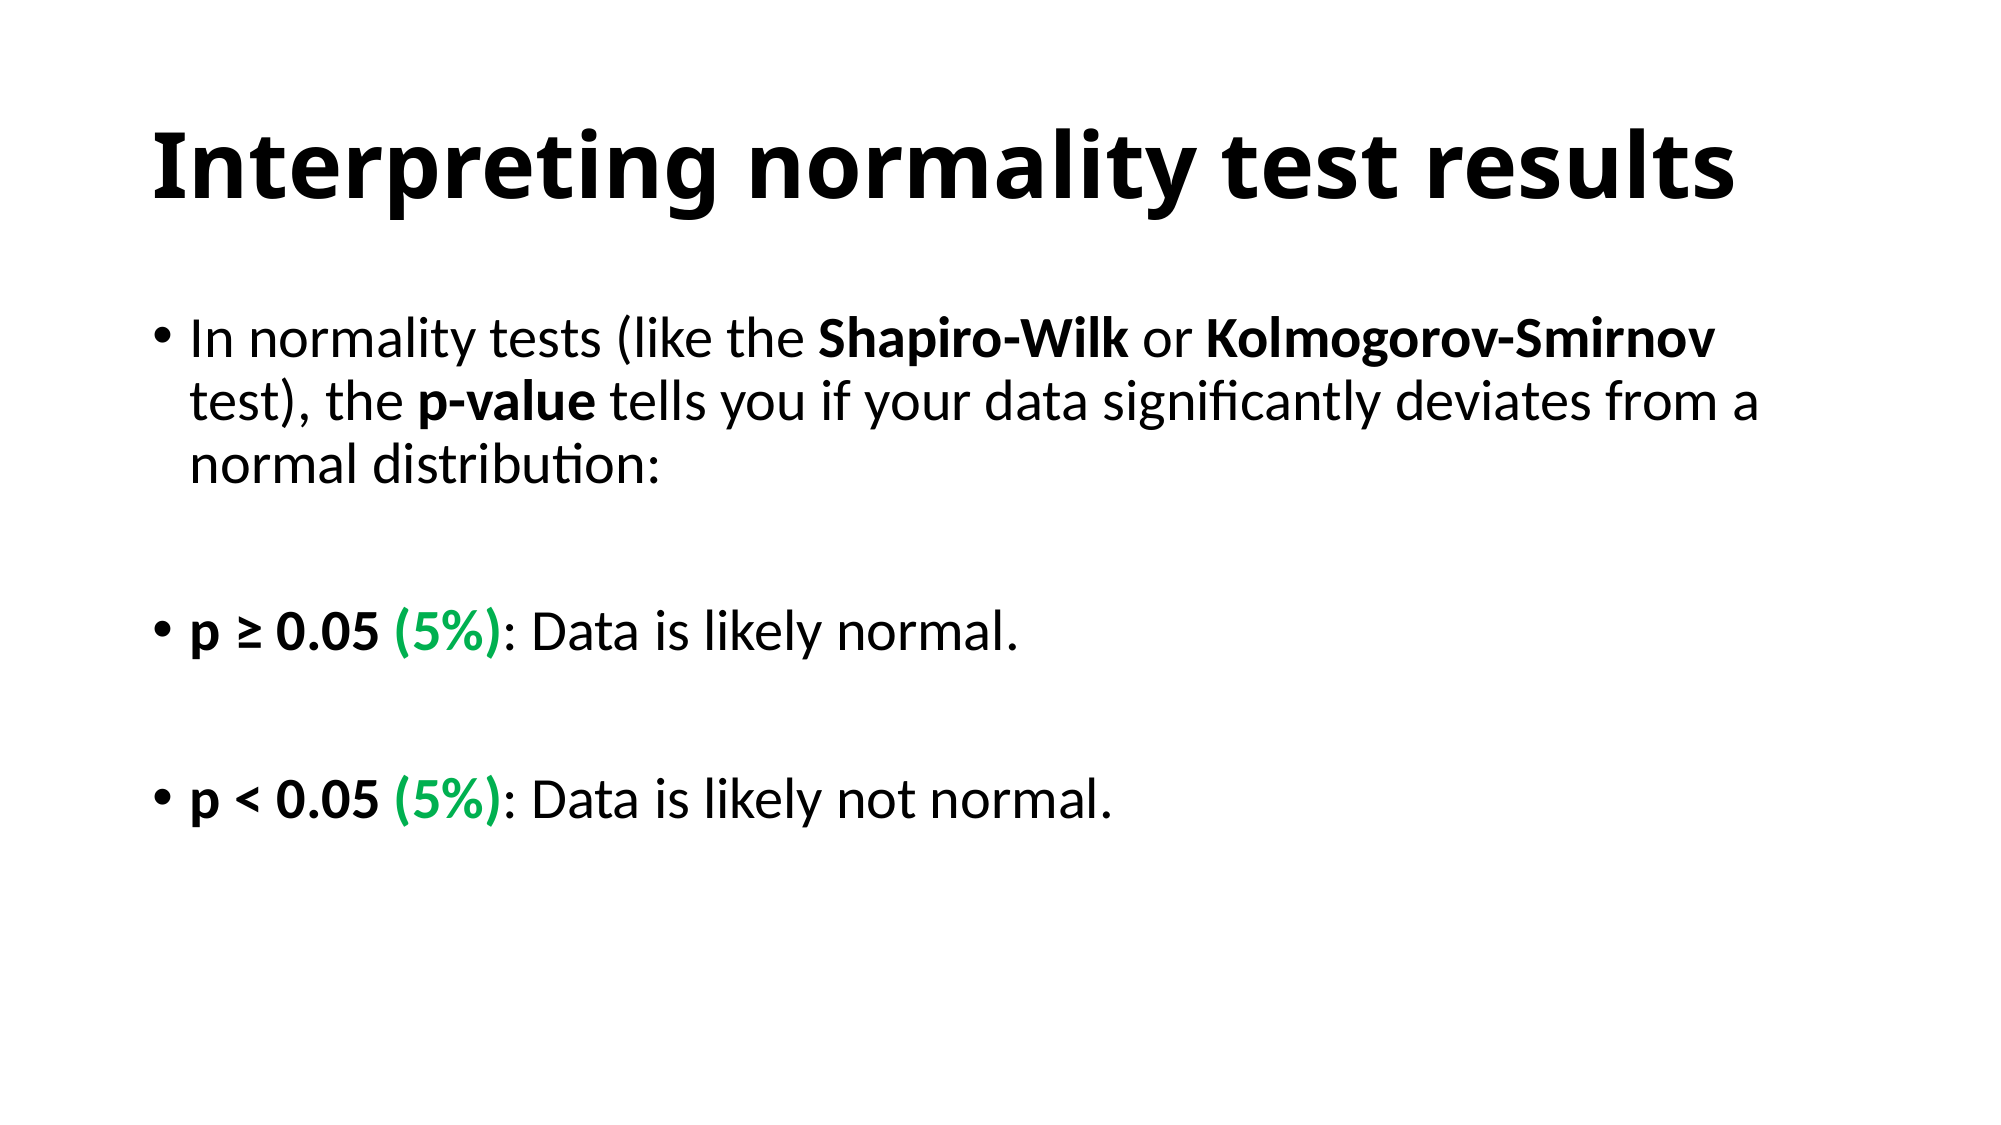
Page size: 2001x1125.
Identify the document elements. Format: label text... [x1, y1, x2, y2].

title Interpreting normality test results [137, 59, 1863, 278]
list In normality tests (like the Shapiro-Wilk or Kolmogorov-Smirnov test), the p-value tells you if your data significantly deviates from a normal distribution: p ≥ 0.05 (5%): Data is likely normal. p < 0.05 (5%): Data is likely not normal. [137, 299, 1863, 1014]
